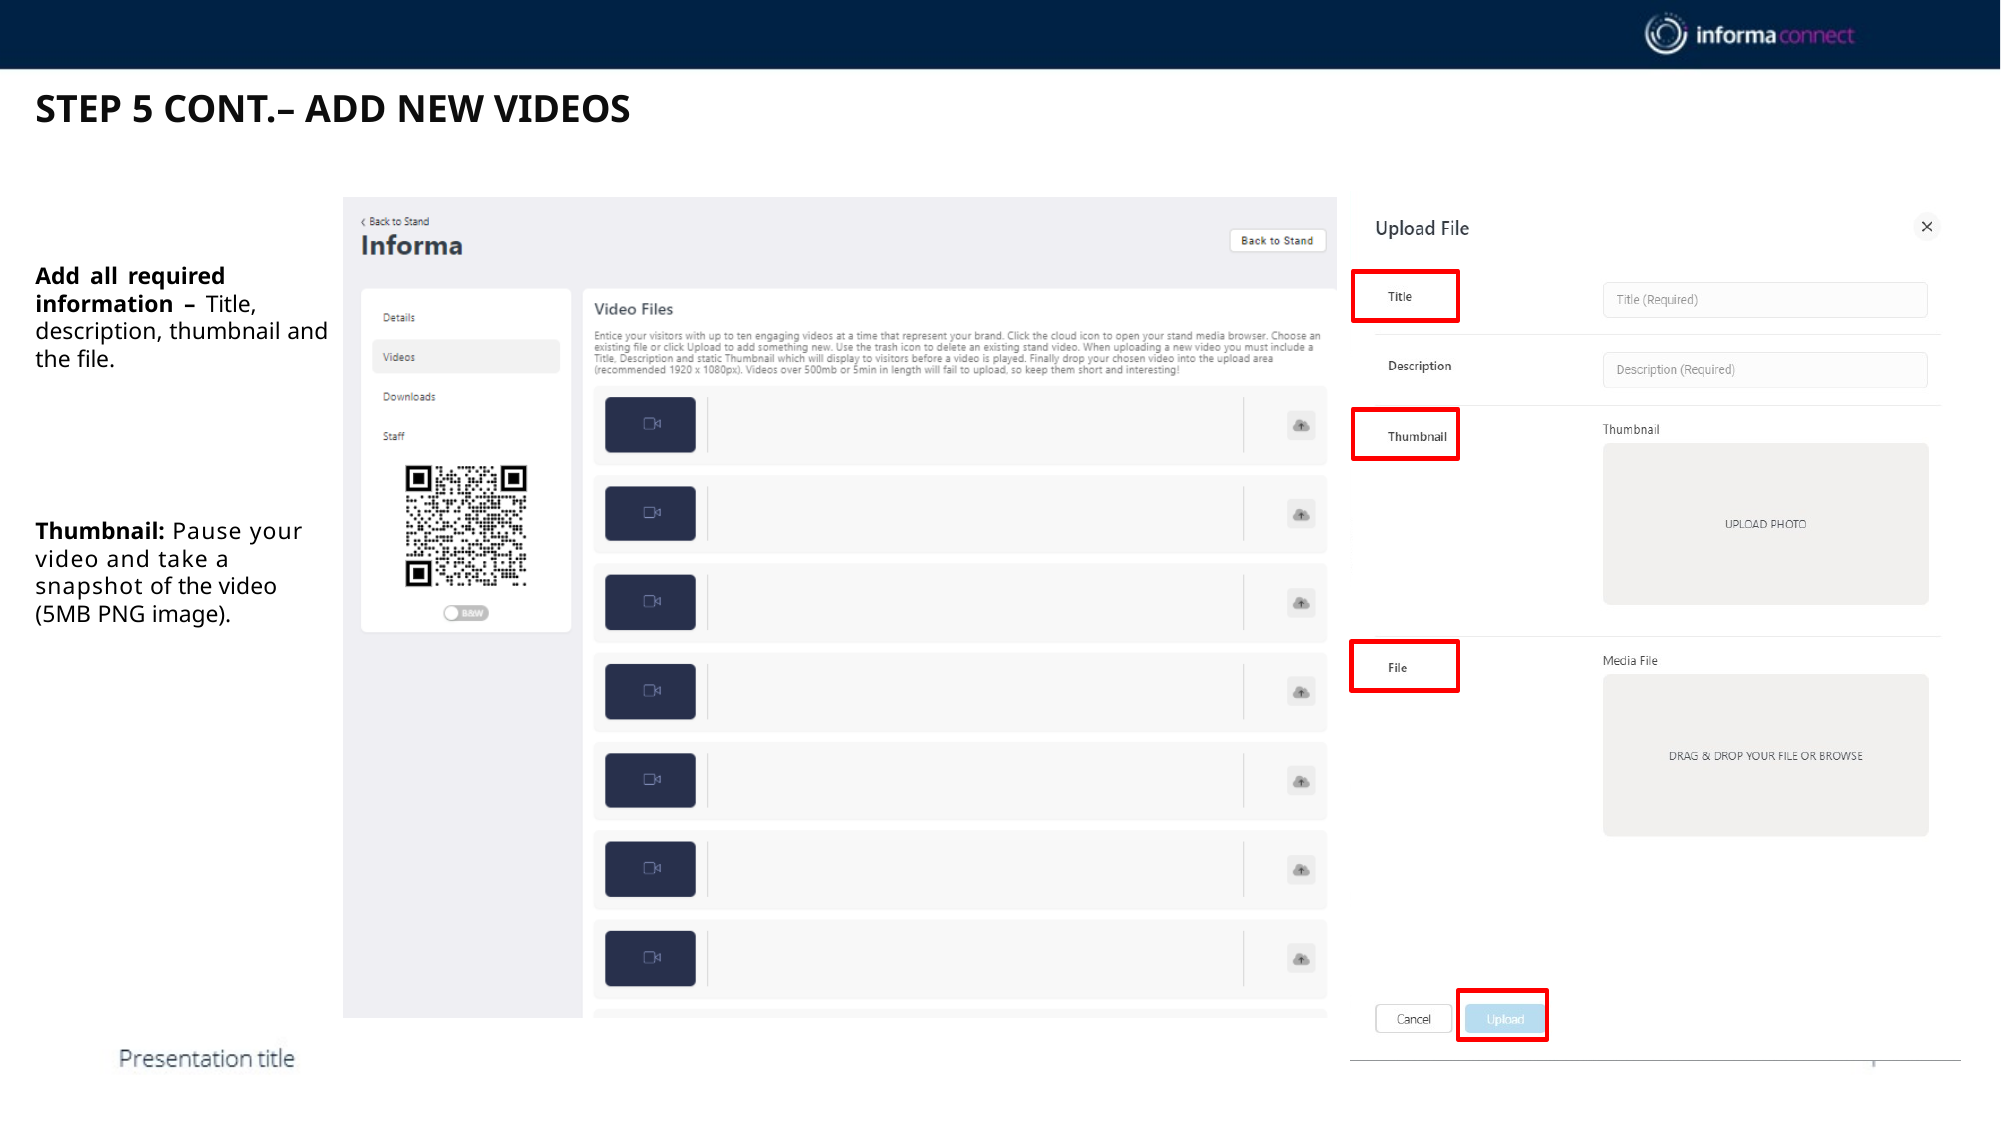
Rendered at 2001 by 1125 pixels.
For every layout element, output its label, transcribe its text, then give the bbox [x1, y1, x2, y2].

text_box Add all required information – Title, description, thumbnail and the file. [33, 273, 338, 372]
text_box Thumbnail: Pause your video and take a snapshot of the video (5MB PNG image). [33, 514, 338, 627]
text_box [1349, 191, 1962, 1061]
title STEP 5 CONT.– ADD NEW VIDEOS [33, 82, 830, 273]
picture [0, 0, 2001, 1125]
